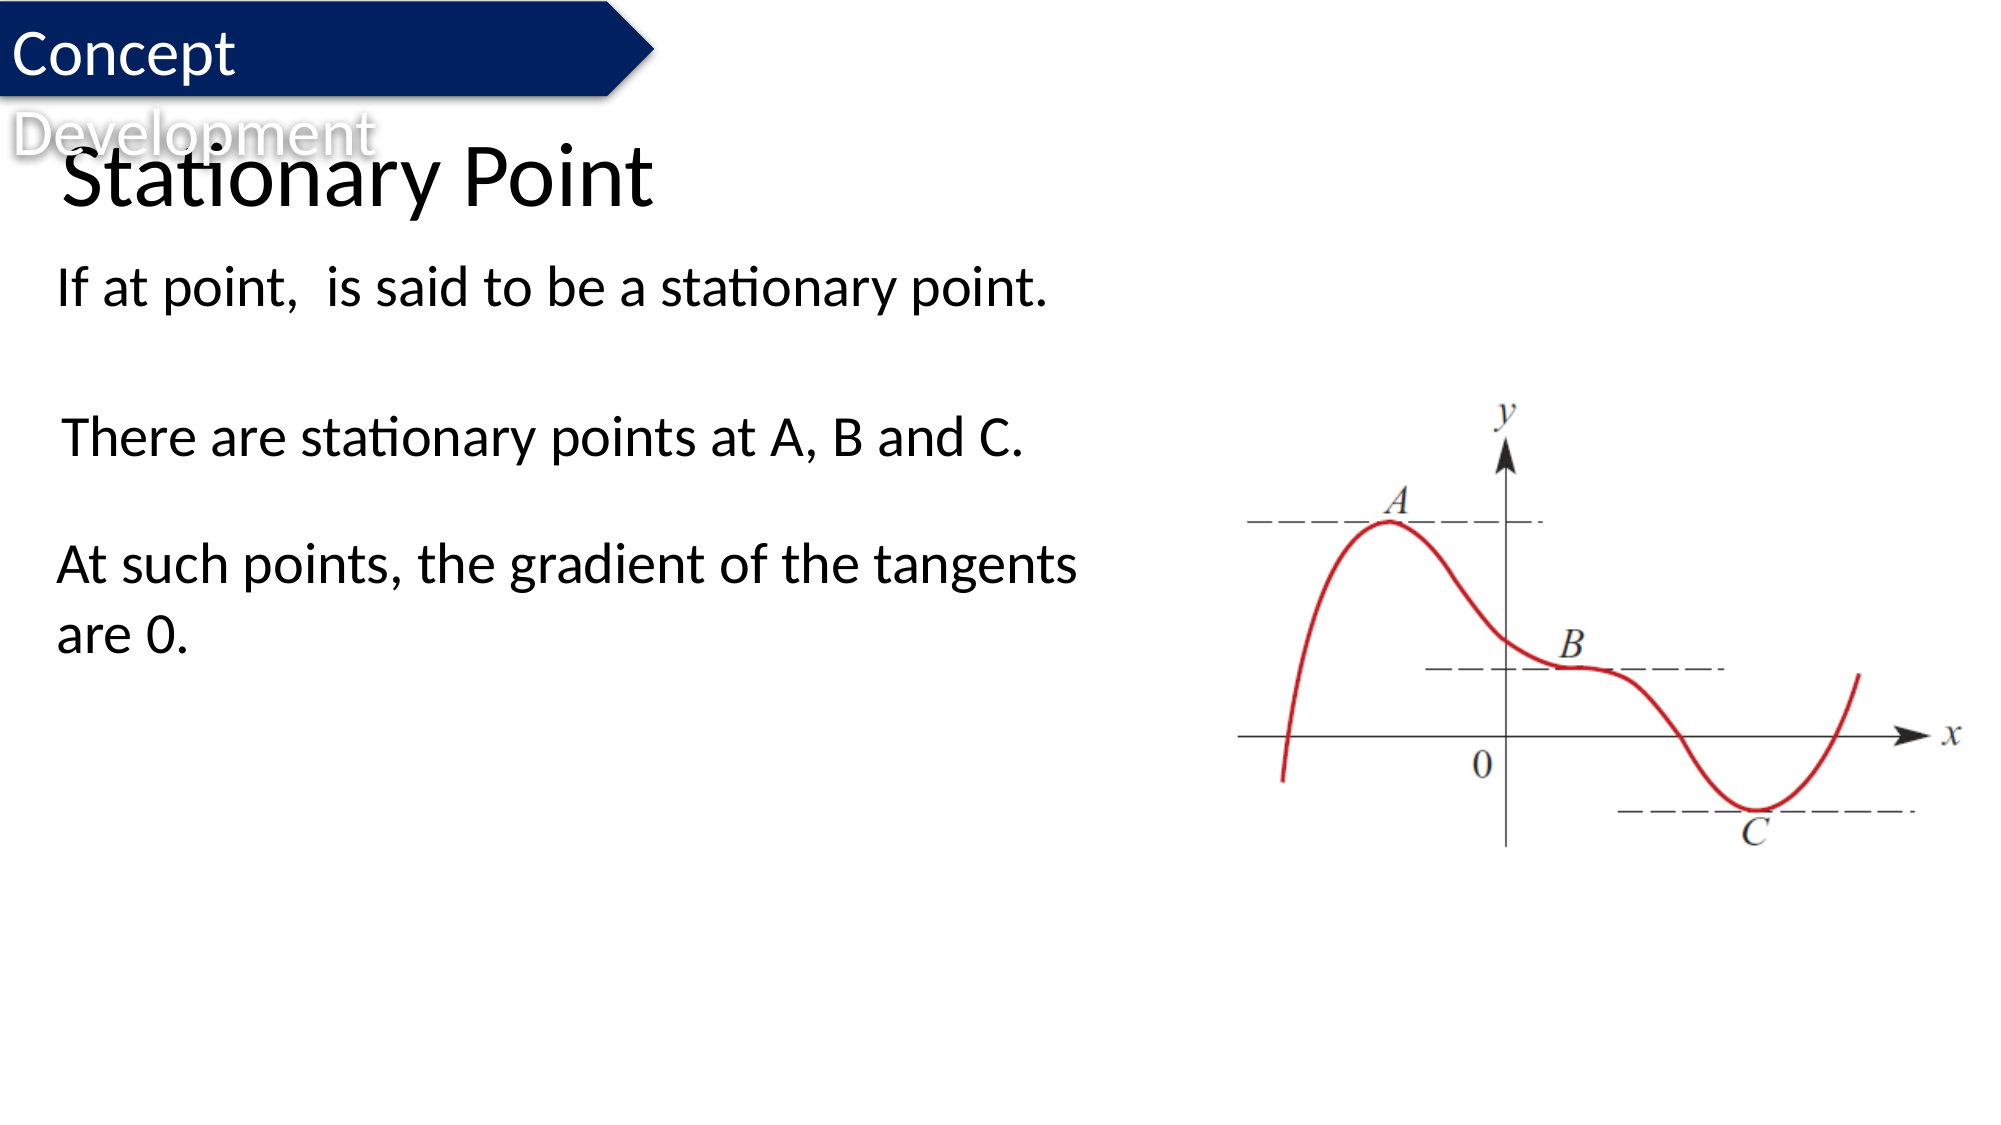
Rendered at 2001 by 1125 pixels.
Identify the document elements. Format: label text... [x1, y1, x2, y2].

text_box At such points, the gradient of the tangents are 0. [41, 517, 1165, 673]
text_box Concept Development [0, 1, 655, 97]
picture [1224, 390, 1984, 877]
title Stationary Point [46, 105, 1438, 248]
text_box There are stationary points at A, B and C. [46, 390, 1170, 476]
